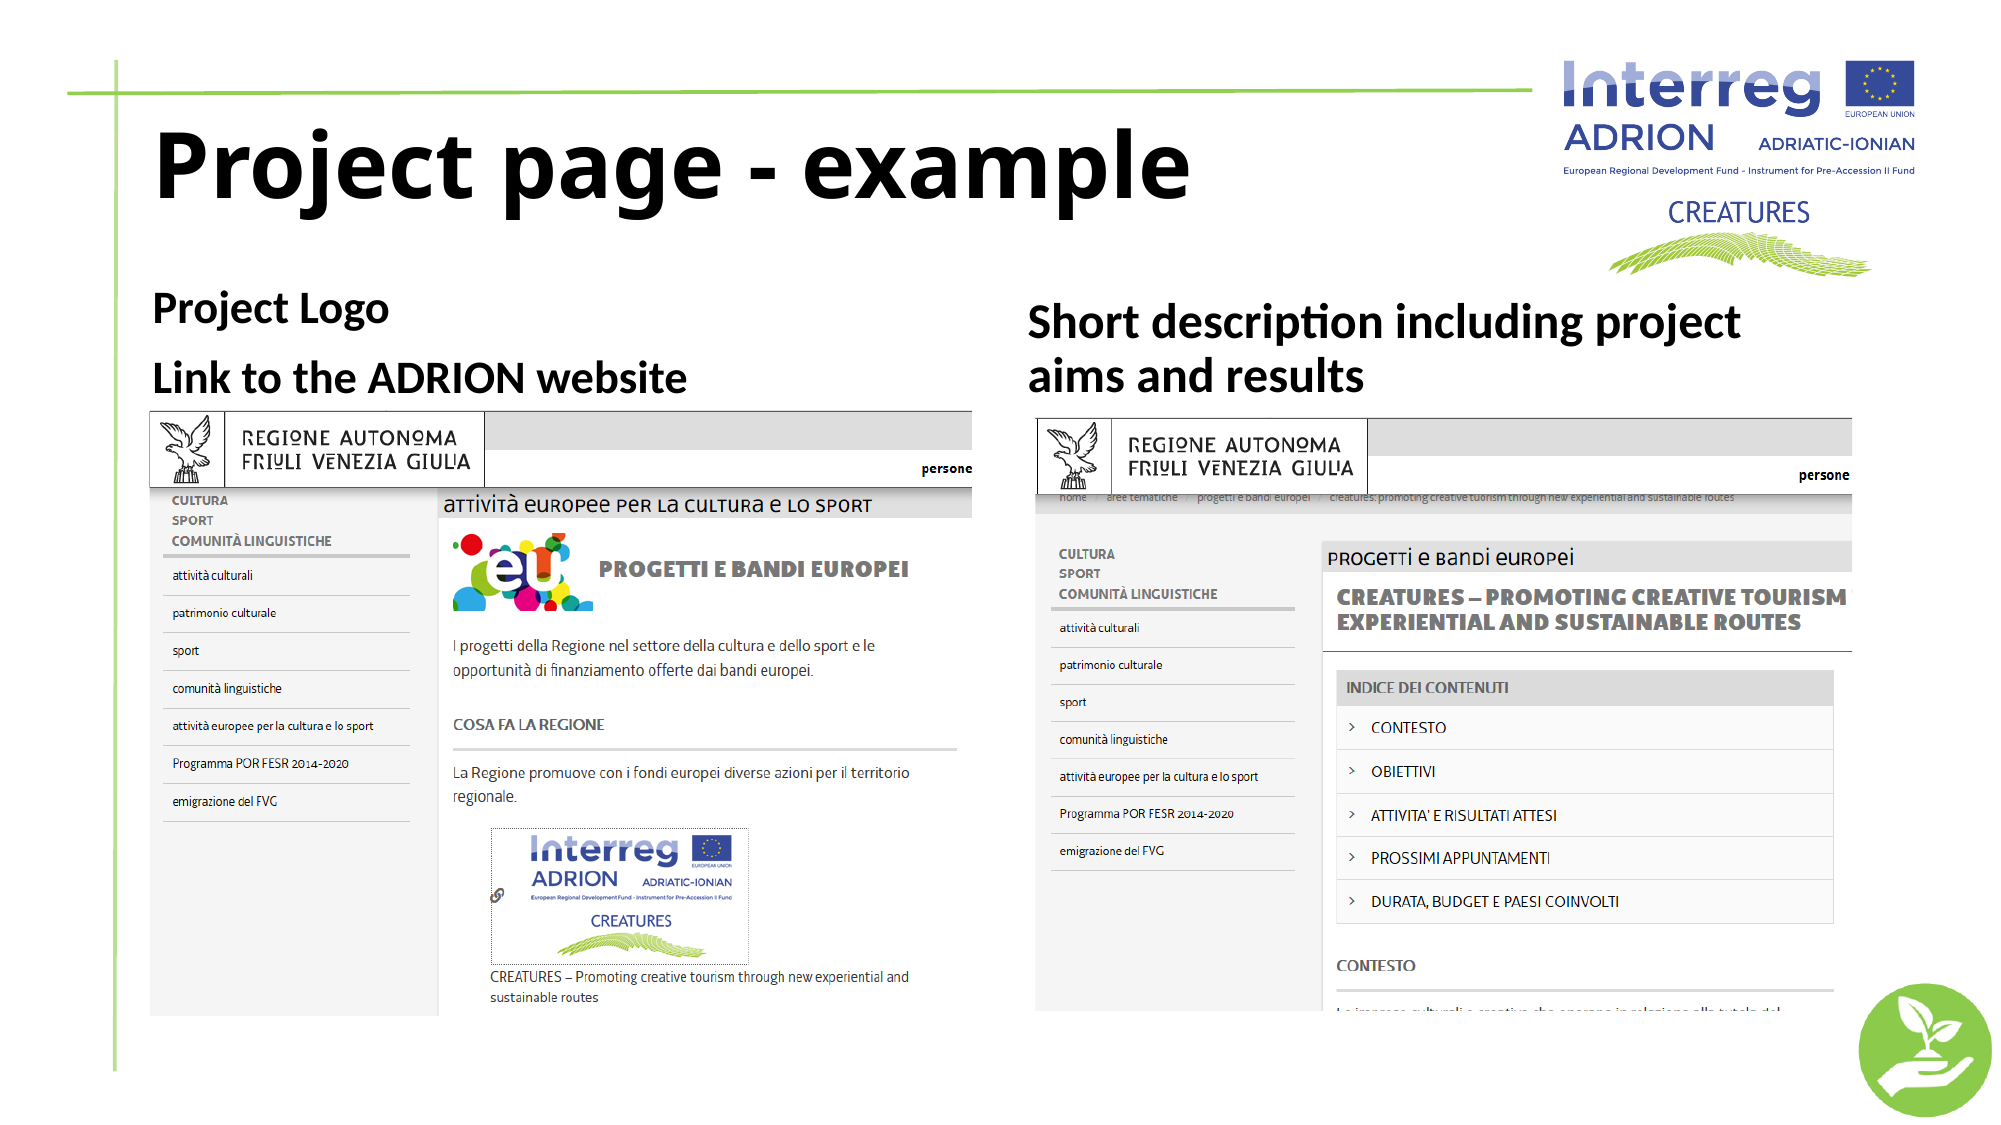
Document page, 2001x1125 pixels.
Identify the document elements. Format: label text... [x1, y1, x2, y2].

list Short description including project aims and results [1012, 275, 1863, 411]
picture [1532, 29, 1946, 308]
title Project page - example [137, 59, 1863, 278]
list Project Logo Link to the ADRION website [137, 275, 984, 411]
picture [1846, 967, 2001, 1125]
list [149, 410, 972, 1016]
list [1035, 417, 1853, 1011]
